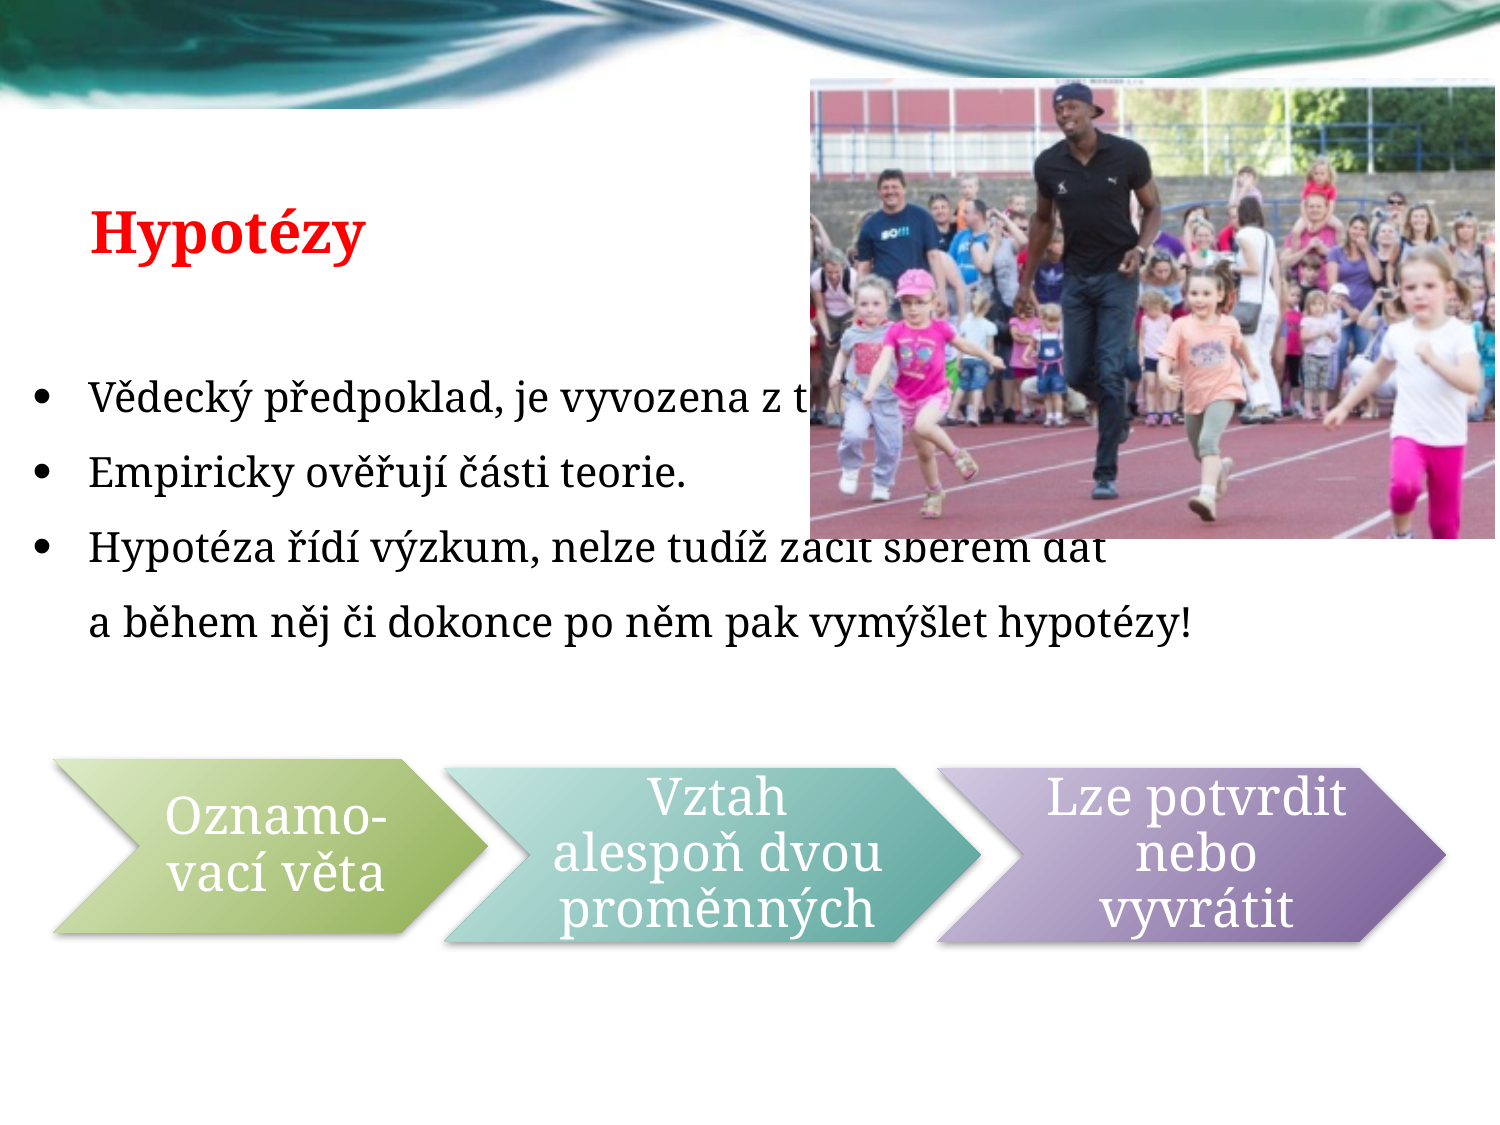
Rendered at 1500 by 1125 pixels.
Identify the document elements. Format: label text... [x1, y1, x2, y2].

list Vědecký předpoklad, je vyvozena z teorie Empiricky ověřují části teorie. Hypotéza řídí výzkum, nelze tudíž začít sběrem dat a během něj či dokonce po něm pak vymýšlet hypotézy! [17, 338, 803, 1047]
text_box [53, 479, 1447, 1125]
picture [0, 0, 1500, 540]
title Hypotézy [75, 188, 803, 338]
